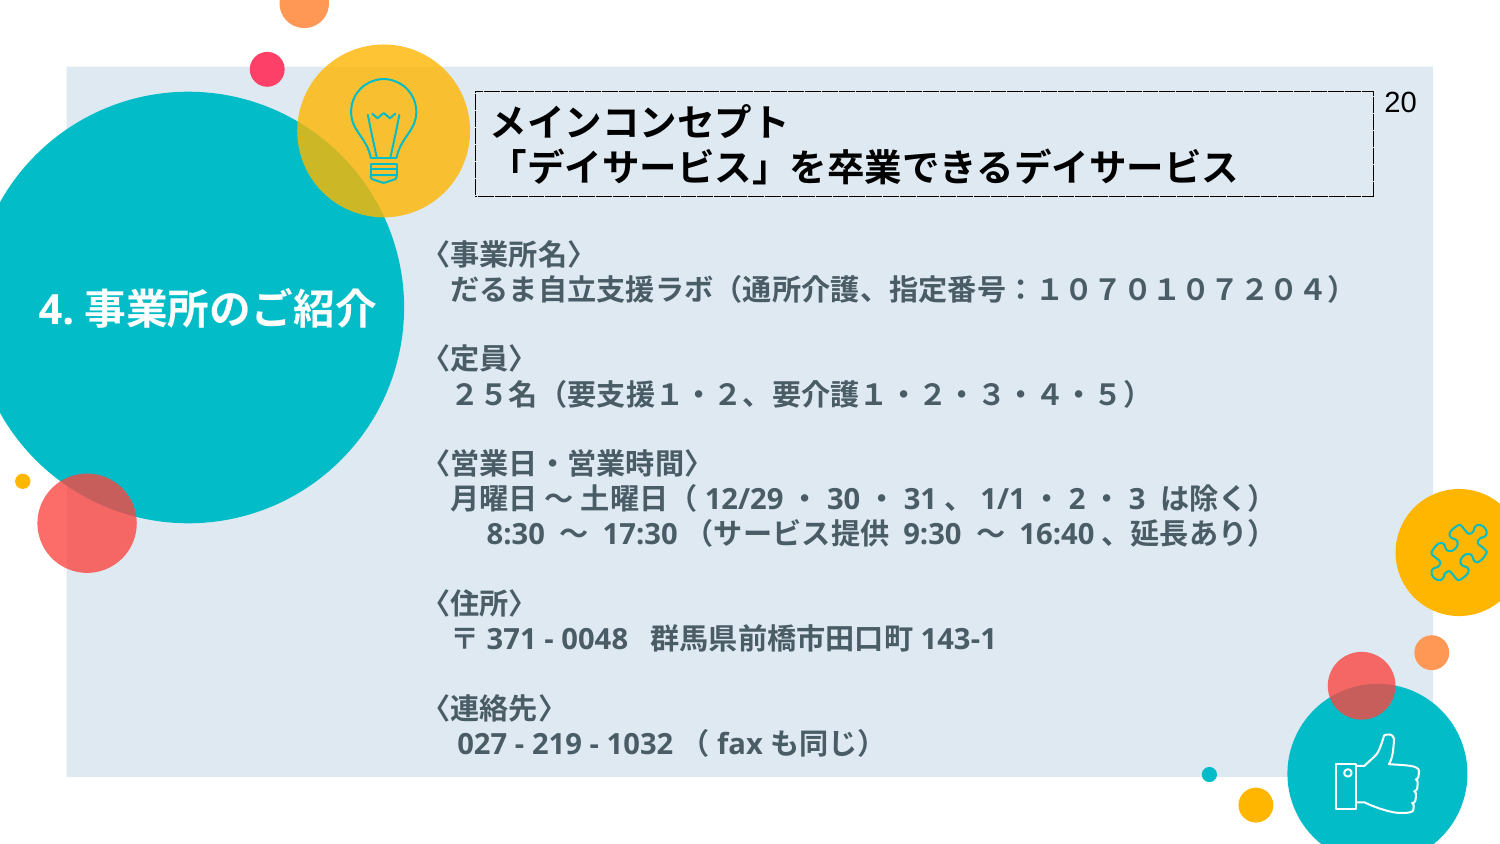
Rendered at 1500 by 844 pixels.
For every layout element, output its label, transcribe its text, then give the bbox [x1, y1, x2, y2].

slide_number 20 [1331, 68, 1432, 134]
list 〈事業所名〉 だるま自立支援ラボ（通所介護、指定番号：１０７０１０７２０４） 〈定員〉 ２５名（要支援１・２、要介護１・２・３・４・５） 〈営業日・営業時間〉 月曜日 〜 土曜日（12/29・30・31、1/1・2・3 は除く） 8:30 〜 17:30（サービス提供 9:30 〜 16:40、延長あり） 〈住所〉 〒371 - 0048 群馬県前橋市田口町143-1 〈連絡先〉 027 - 219 - 1032（faxも同じ） [406, 220, 1419, 771]
text_box メインコンセプト 「デイサービス」を卒業できるデイサービス [475, 91, 1374, 197]
title 4.事業所のご紹介 [23, 91, 407, 524]
